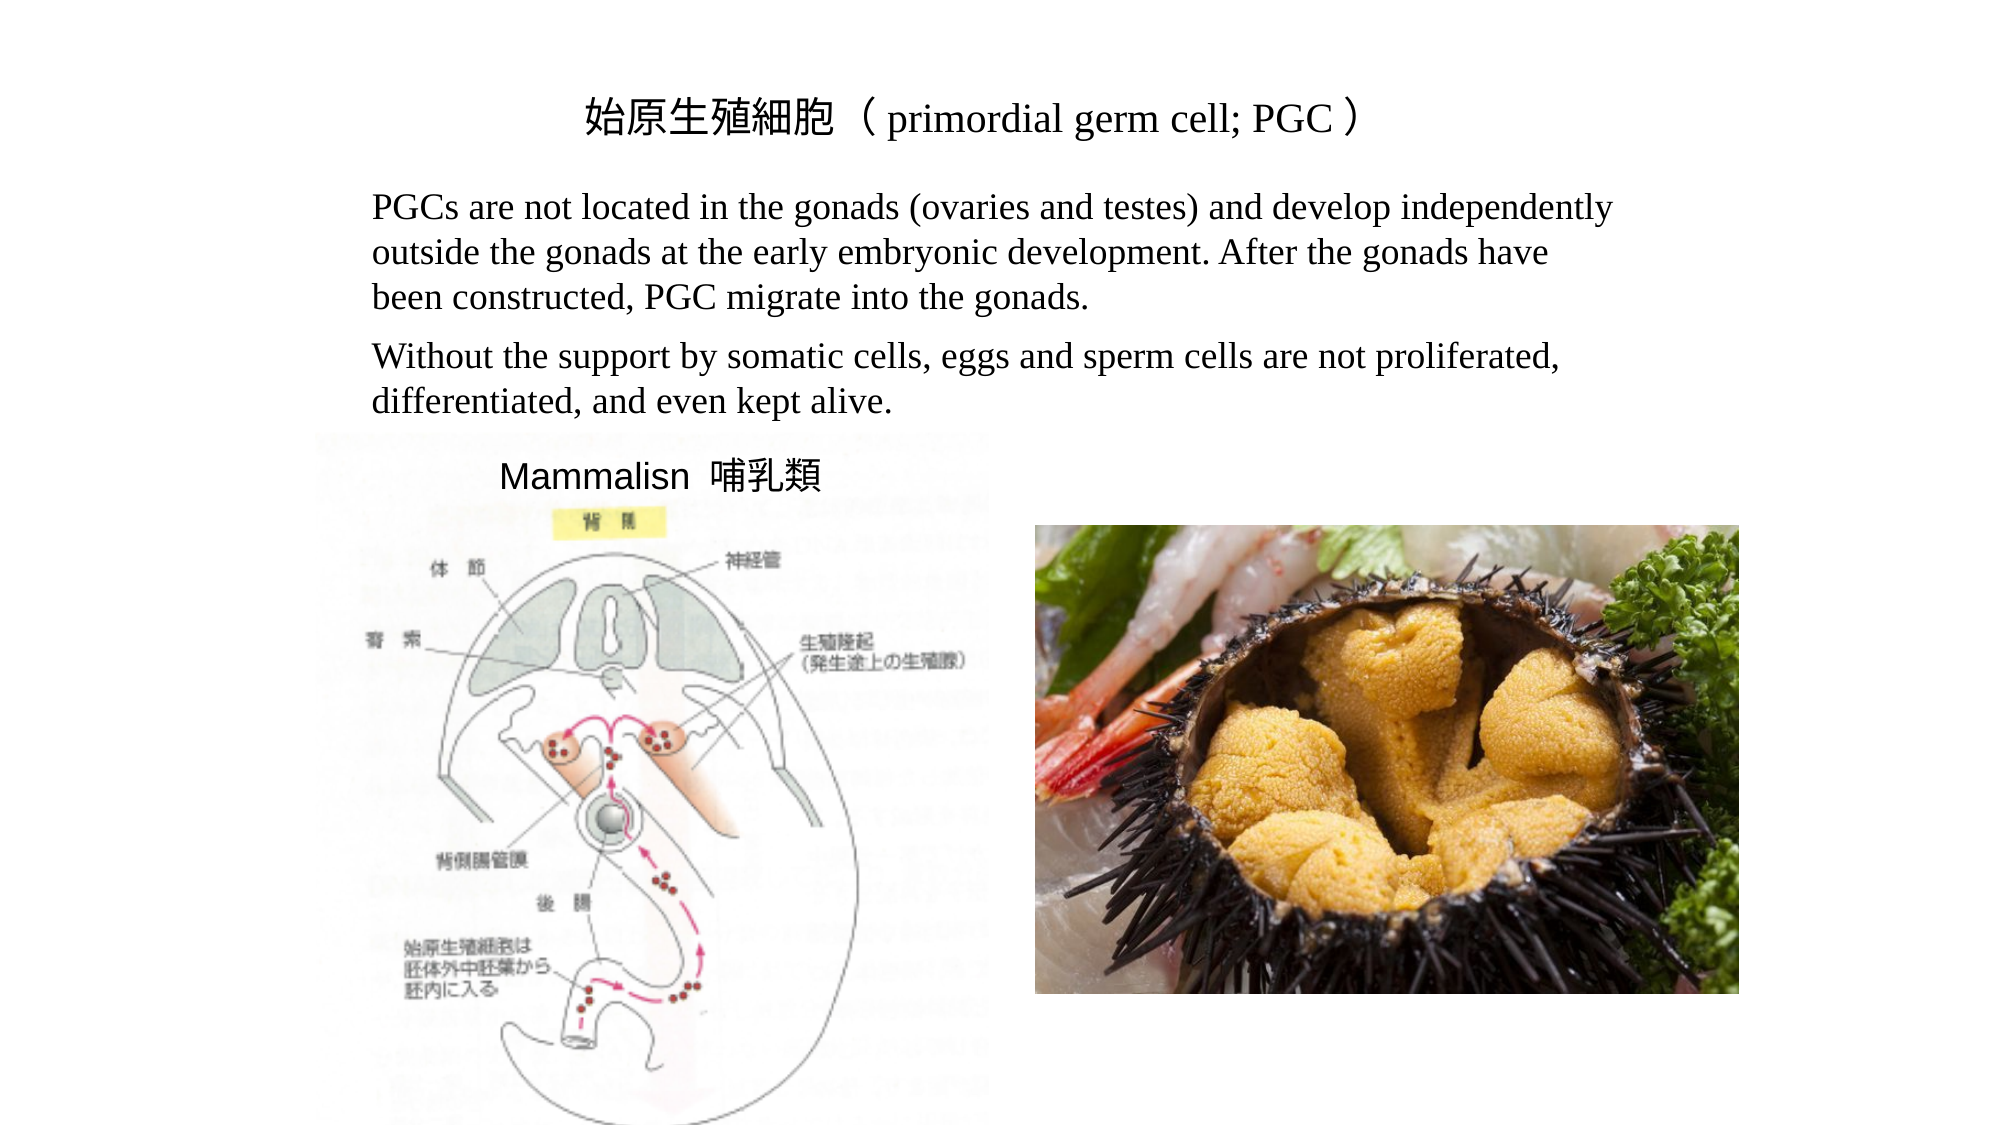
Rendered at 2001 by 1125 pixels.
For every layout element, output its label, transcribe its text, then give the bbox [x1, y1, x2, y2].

text_box Without the support by somatic cells, eggs and sperm cells are not proliferated, differentiated, and even kept alive. [356, 323, 1735, 429]
picture [1035, 525, 1739, 994]
picture [314, 432, 989, 1125]
text_box PGCs are not located in the gonads (ovaries and testes) and develop independently outside the gonads at the early embryonic development. After the gonads have been constructed, PGC migrate into the gonads. [357, 174, 1643, 323]
text_box 始原生殖細胞（primordial germ cell; PGC） [570, 83, 1401, 149]
